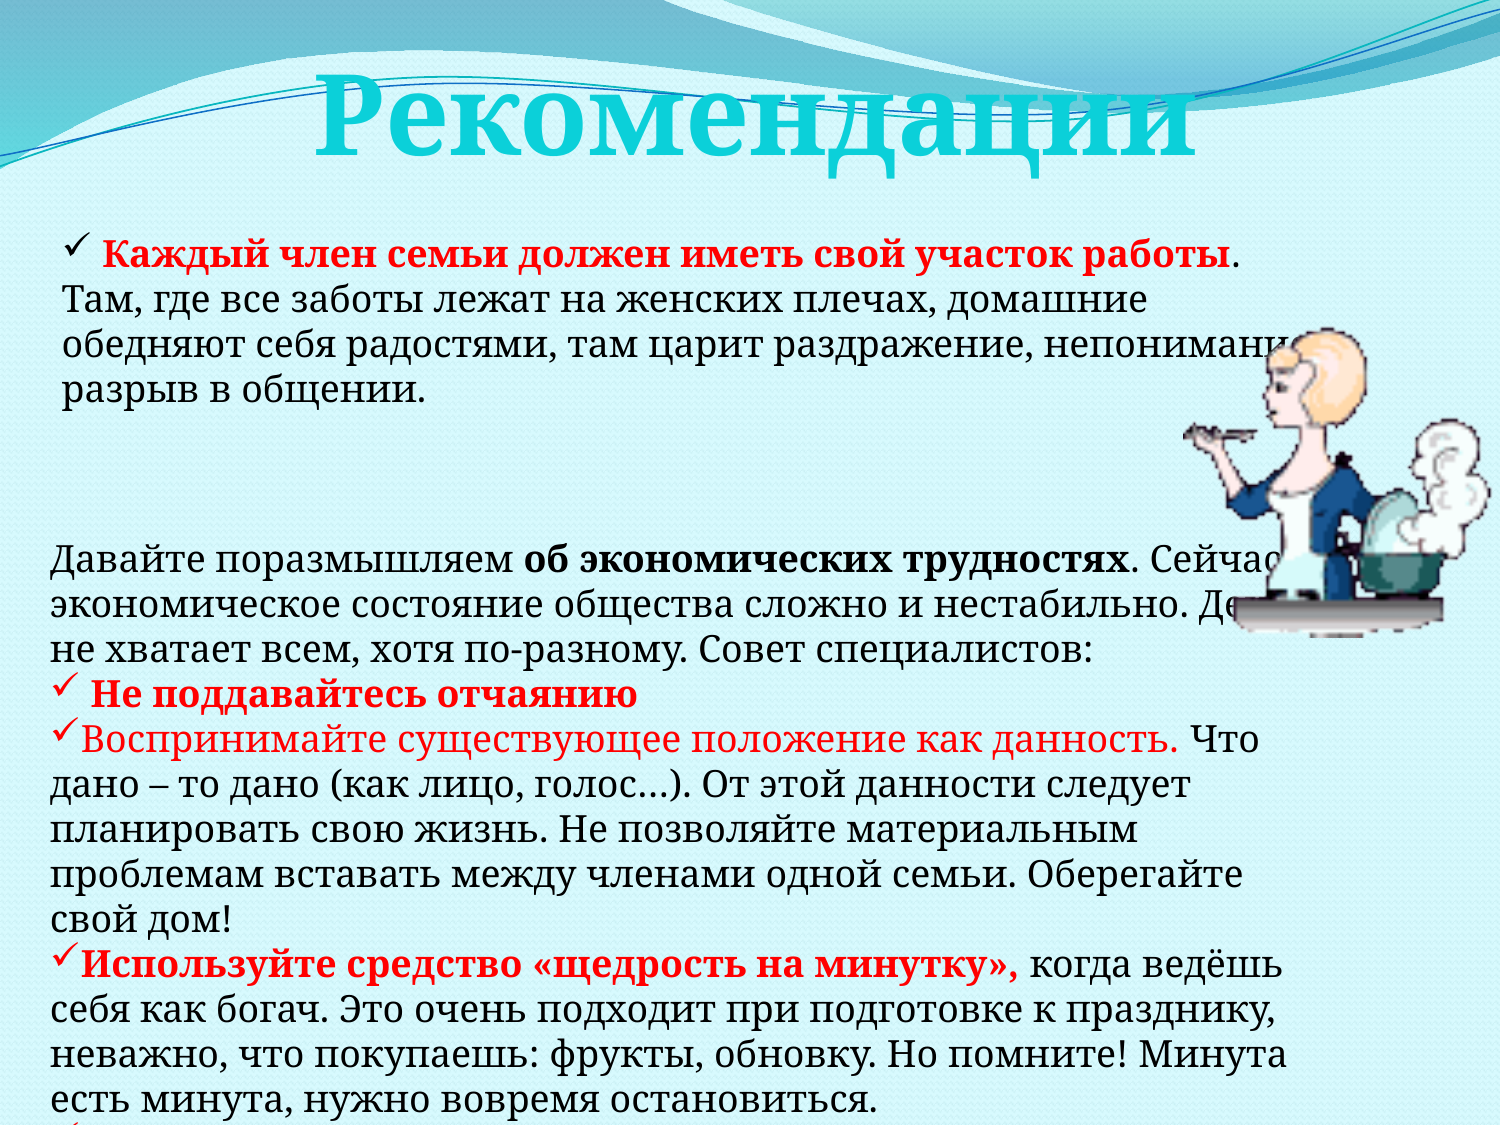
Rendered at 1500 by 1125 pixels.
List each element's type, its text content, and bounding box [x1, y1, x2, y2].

picture [1183, 280, 1500, 638]
text_box Рекомендации [105, 35, 1407, 186]
text_box Каждый член семьи должен иметь свой участок работы. Там, где все заботы лежат на женских плечах, домашние обедняют себя радостями, там царит раздражение, непонимание, разрыв в общении. [46, 222, 1336, 418]
text_box Давайте поразмышляем об экономических трудностях. Сейчас экономическое состояние общества сложно и нестабильно. Денег не хватает всем, хотя по-разному. Совет специалистов: Не поддавайтесь отчаянию Воспринимайте существующее положение как данность. Что дано – то дано (как лицо, голос…). От этой данности следует планировать свою жизнь. Не позволяйте материальным проблемам вставать между членами одной семьи. Оберегайте свой дом! Используйте средство «щедрость на минутку», когда ведёшь себя как богач. Это очень подходит при подготовке к празднику, неважно, что покупаешь: фрукты, обновку. Но помните! Минута есть минута, нужно вовремя остановиться. Всегда верьте в удачу! [35, 527, 1325, 1125]
